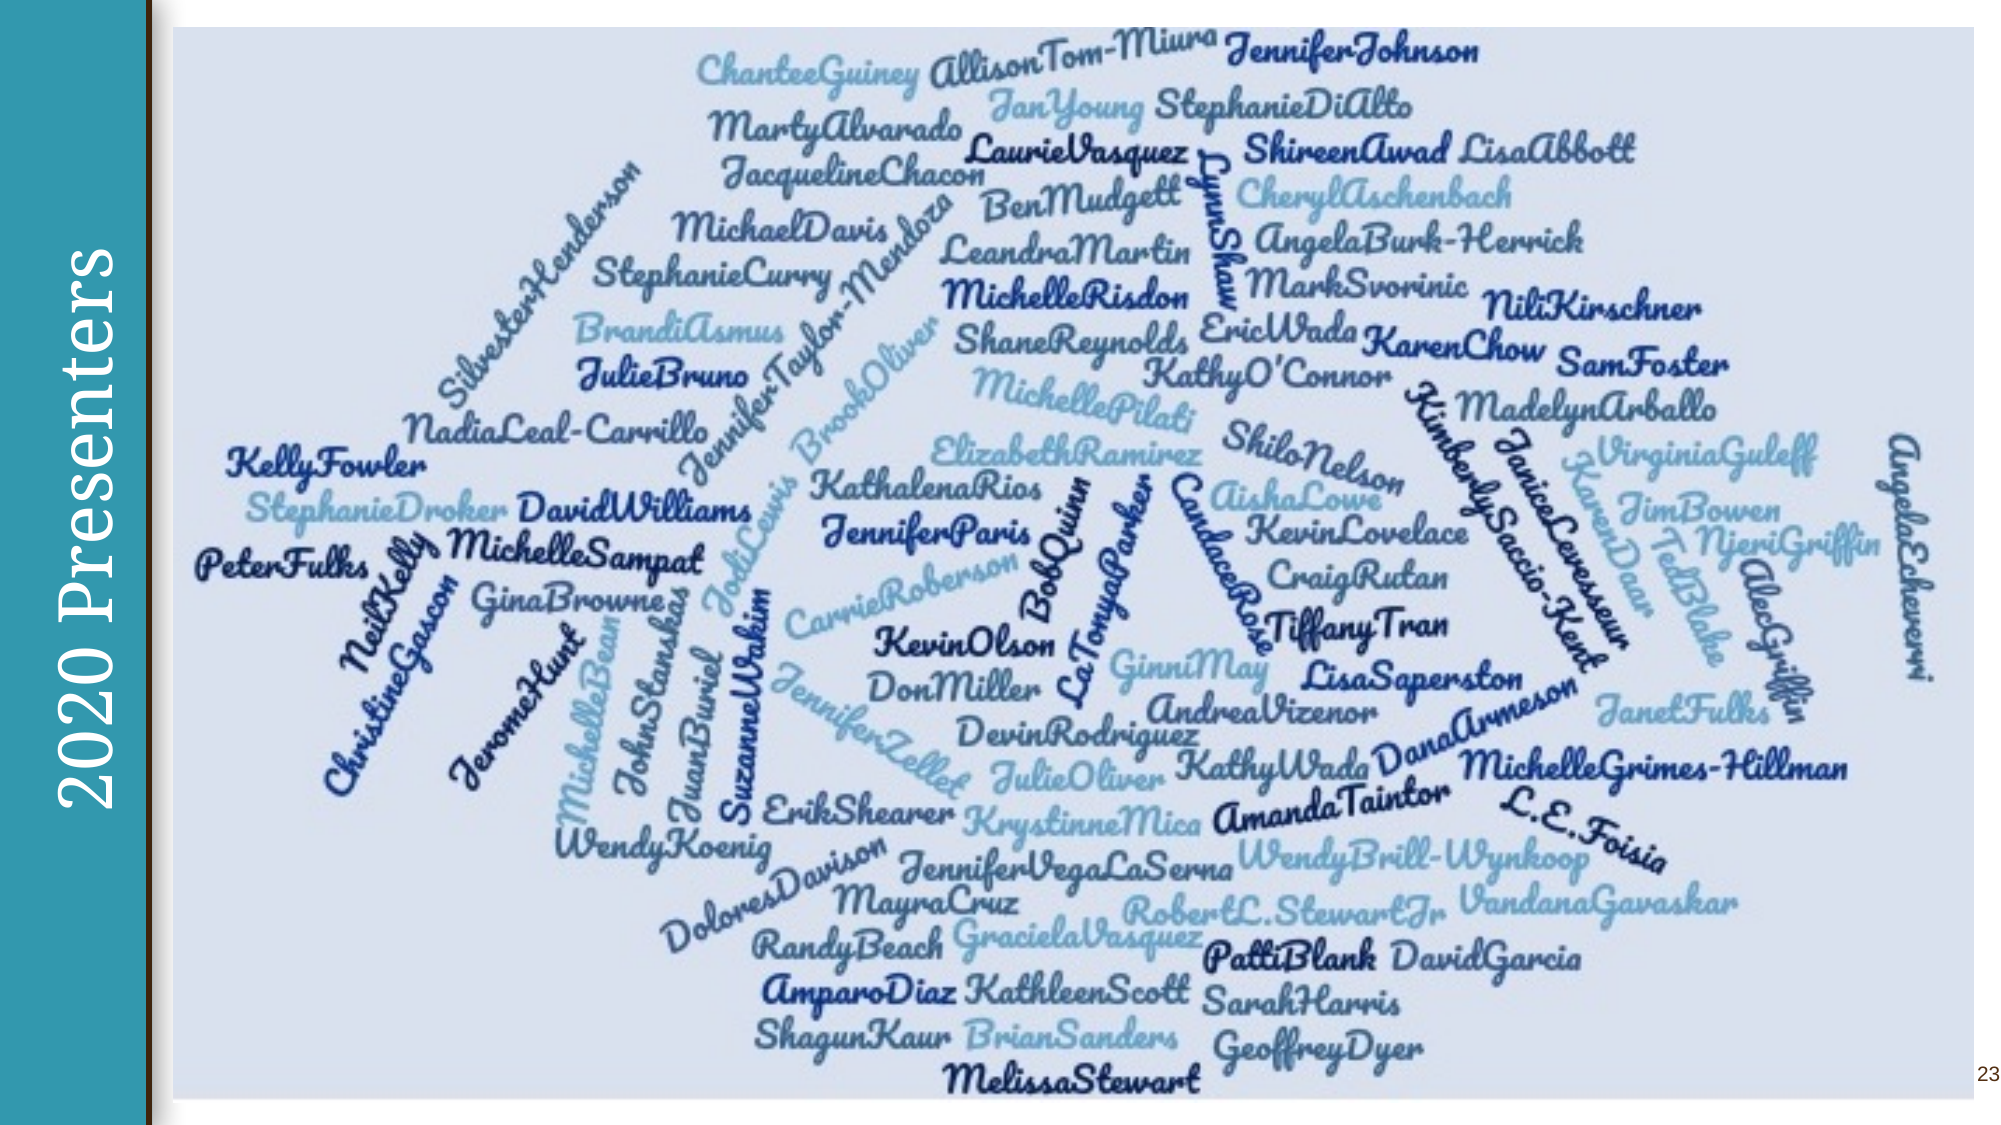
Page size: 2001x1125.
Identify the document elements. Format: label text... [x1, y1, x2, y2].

title 2020 Presenters [0, 204, 136, 829]
slide_number 23 [1974, 1042, 2000, 1103]
picture [172, 27, 1974, 1103]
